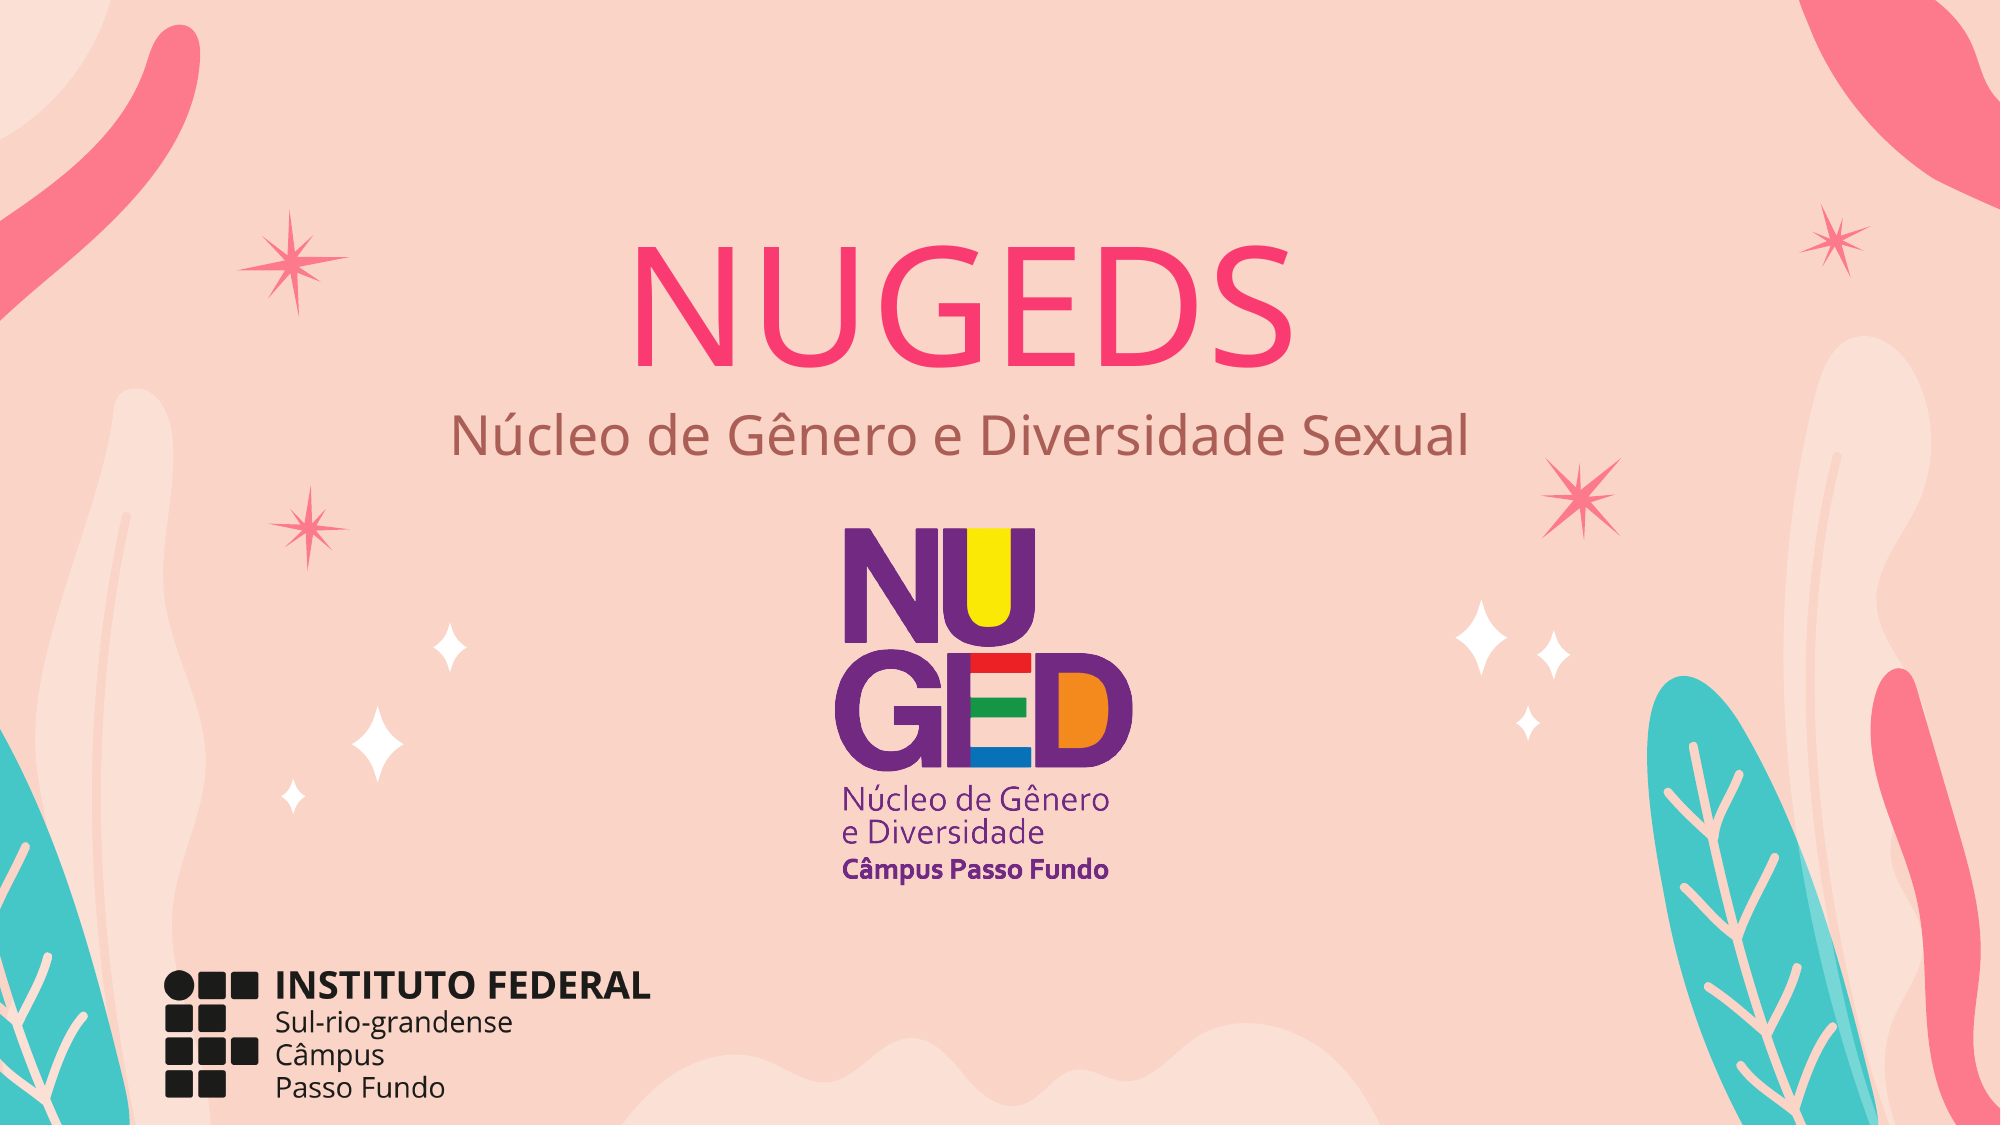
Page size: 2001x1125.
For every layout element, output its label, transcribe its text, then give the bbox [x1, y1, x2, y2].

picture [801, 485, 1167, 925]
title NUGEDS Núcleo de Gênero e Diversidade Sexual [156, 267, 1767, 487]
picture [137, 944, 678, 1125]
